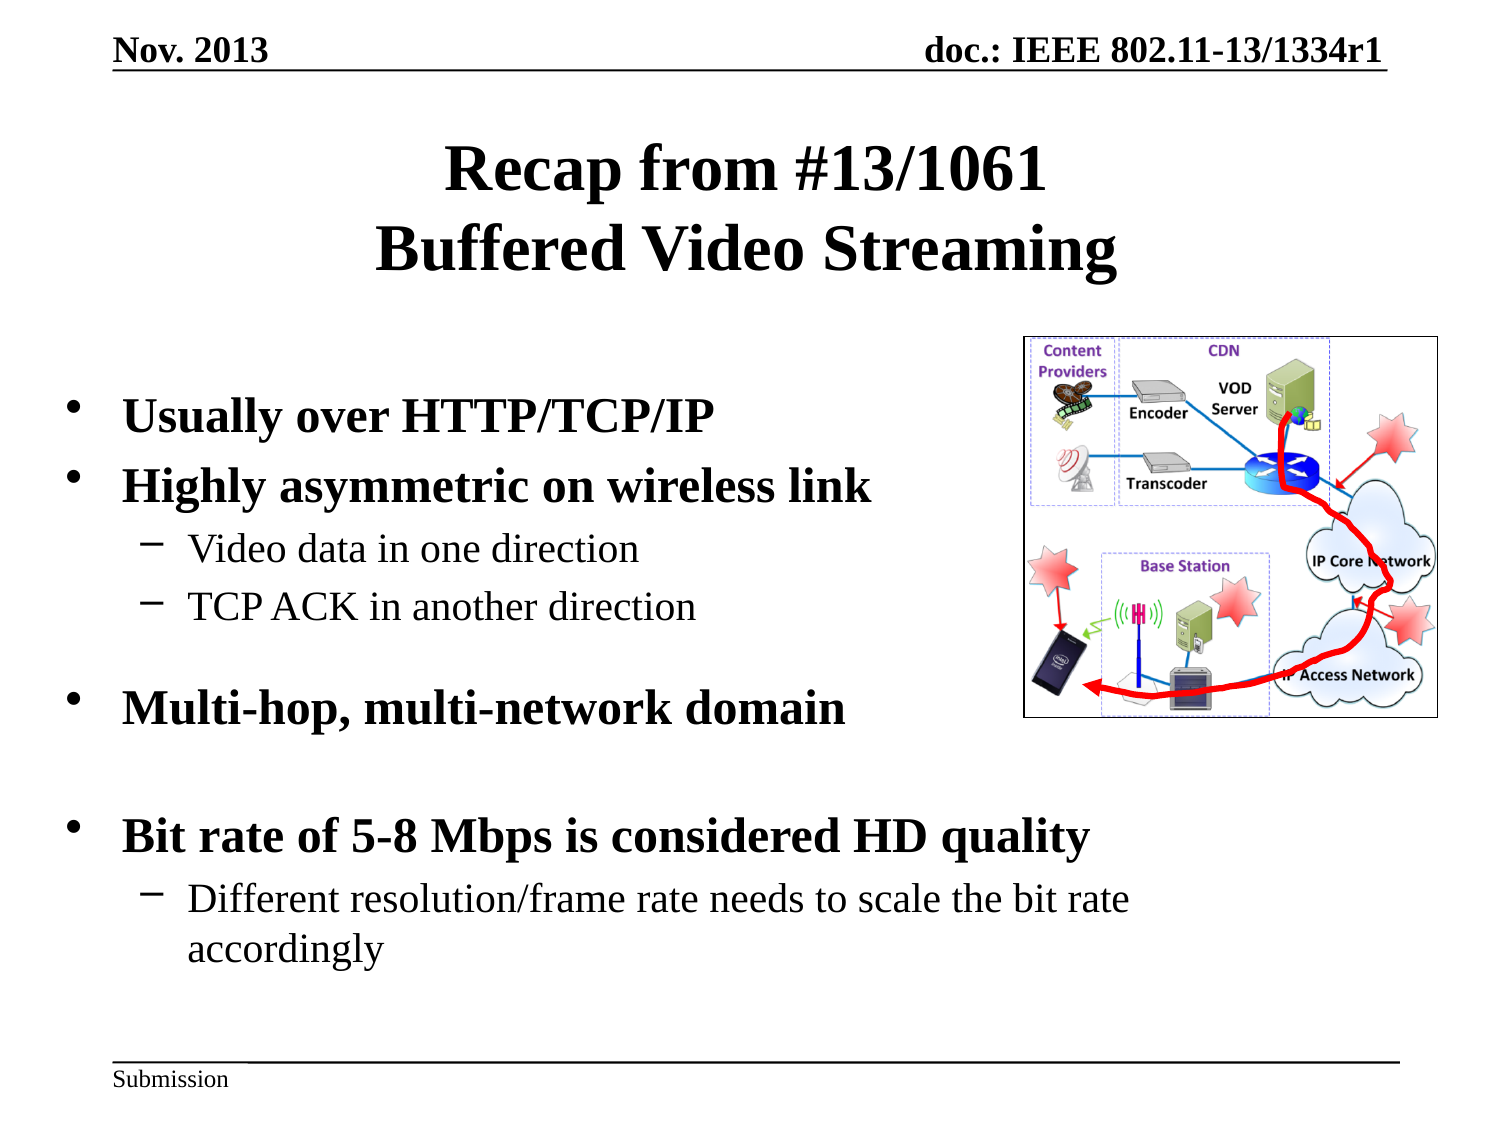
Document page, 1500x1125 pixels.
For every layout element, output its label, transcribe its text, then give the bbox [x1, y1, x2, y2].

text_box [0, 0, 255, 100]
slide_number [112, 24, 271, 71]
text_box [0, 0, 458, 138]
title Recap from #13/1061 Buffered Video Streaming [99, 144, 1395, 263]
picture [1024, 337, 1438, 717]
list Usually over HTTP/TCP/IP Highly asymmetric on wireless link Video data in one direction TCP ACK in another direction Multi-hop, multi-network domain Bit rate of 5-8 Mbps is considered HD quality Different resolution/frame rate needs to scale the bit rate accordingly [50, 374, 1351, 942]
